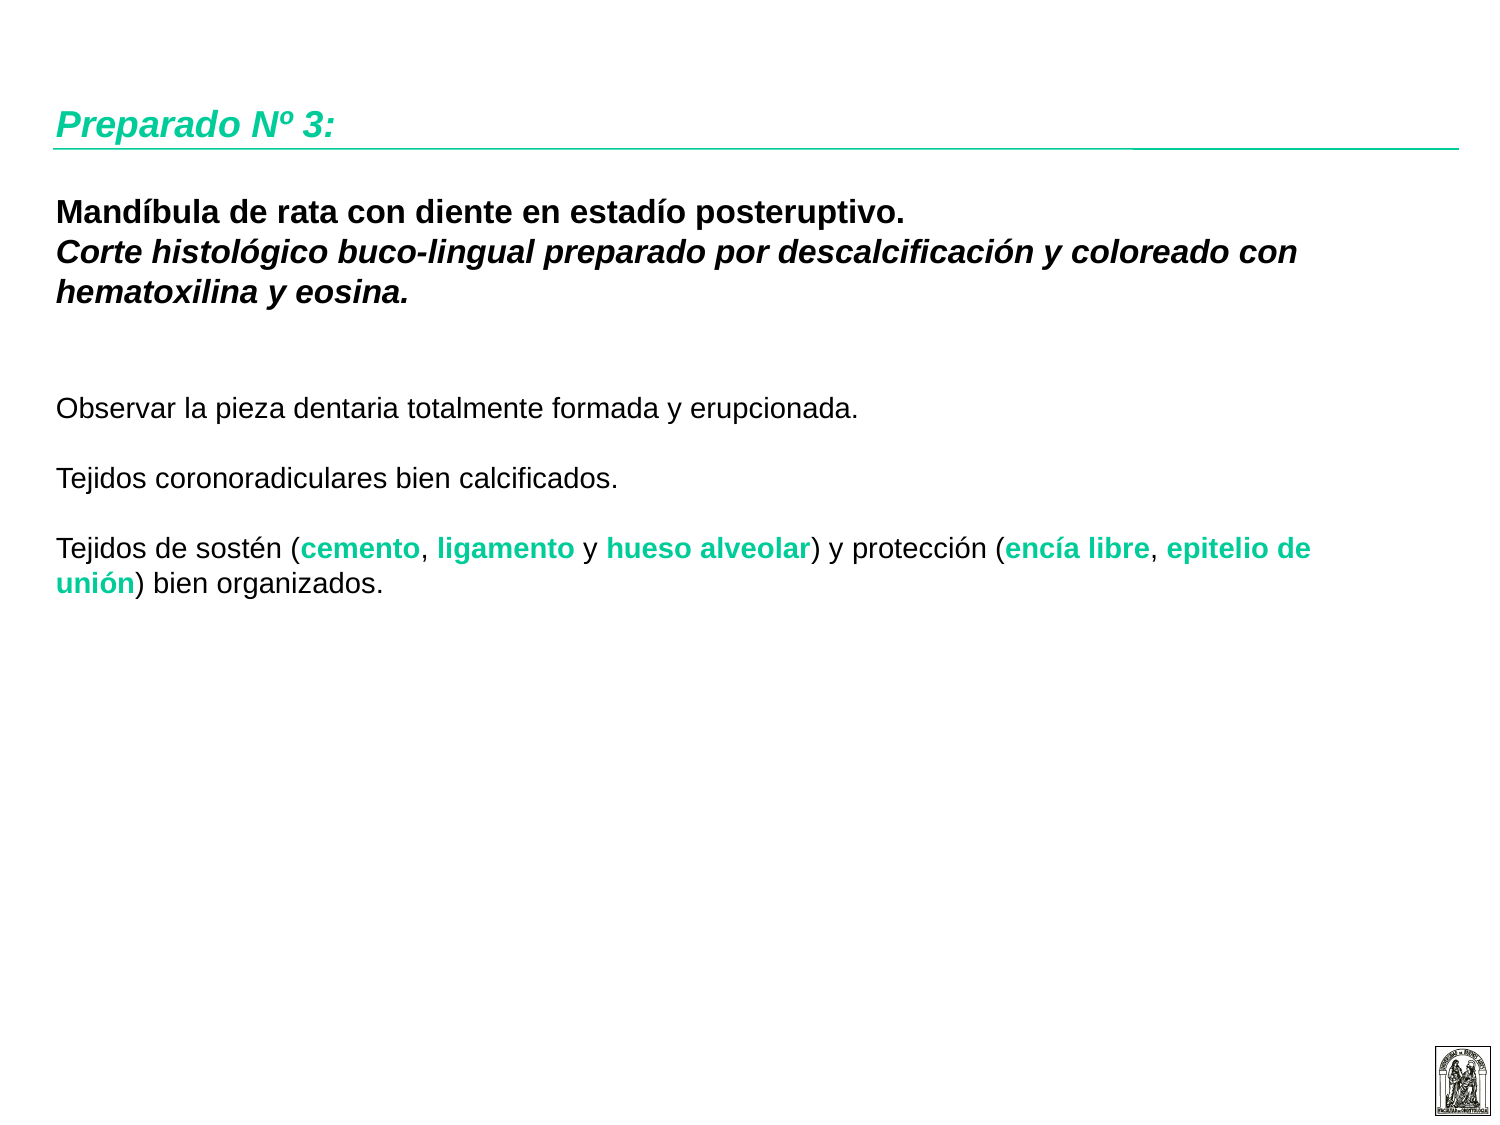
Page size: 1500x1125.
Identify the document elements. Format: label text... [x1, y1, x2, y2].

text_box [1434, 1046, 1491, 1117]
text_box Preparado Nº 3: Mandíbula de rata con diente en estadío posteruptivo. Corte histológico buco-lingual preparado por descalcificación y coloreado con hematoxilina y eosina. Observar la pieza dentaria totalmente formada y erupcionada. Tejidos coronoradiculares bien calcificados. Tejidos de sostén (cemento, ligamento y hueso alveolar) y protección (encía libre, epitelio de unión) bien organizados. [41, 92, 1392, 607]
